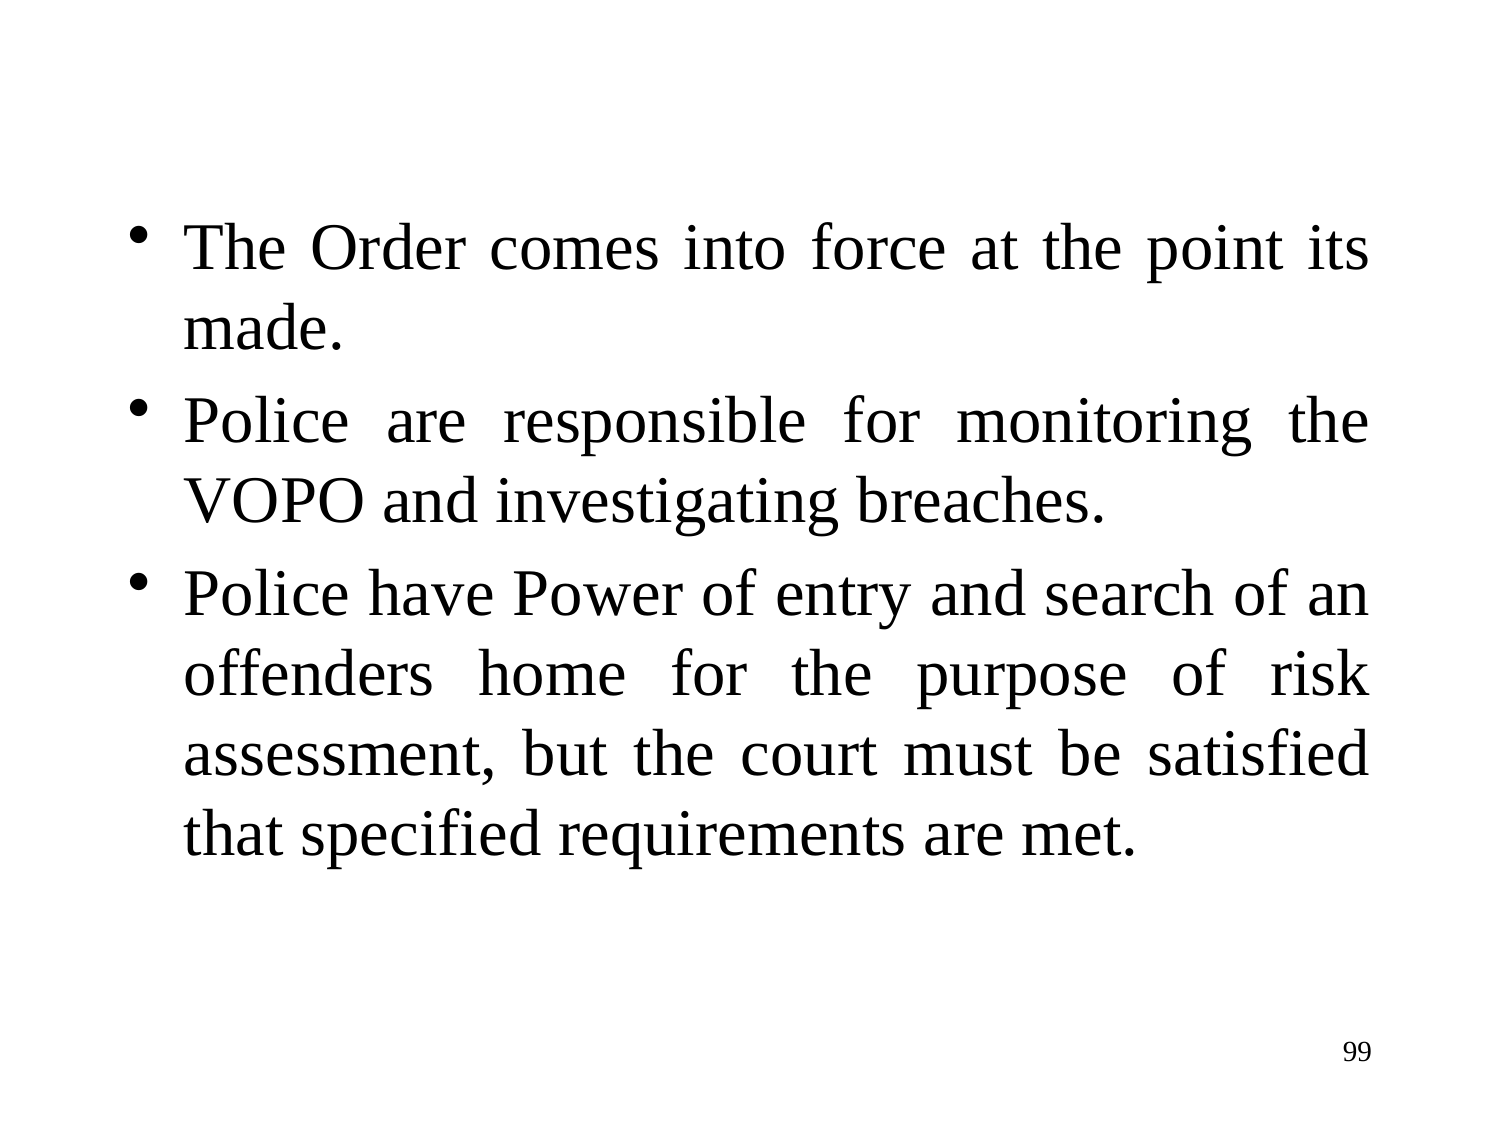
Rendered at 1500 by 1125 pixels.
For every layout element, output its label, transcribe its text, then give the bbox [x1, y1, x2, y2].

list The Order comes into force at the point its made. Police are responsible for monitoring the VOPO and investigating breaches. Police have Power of entry and search of an offenders home for the purpose of risk assessment, but the court must be satisfied that specified requirements are met. [112, 101, 1388, 1000]
slide_number 99 [1074, 1025, 1388, 1100]
